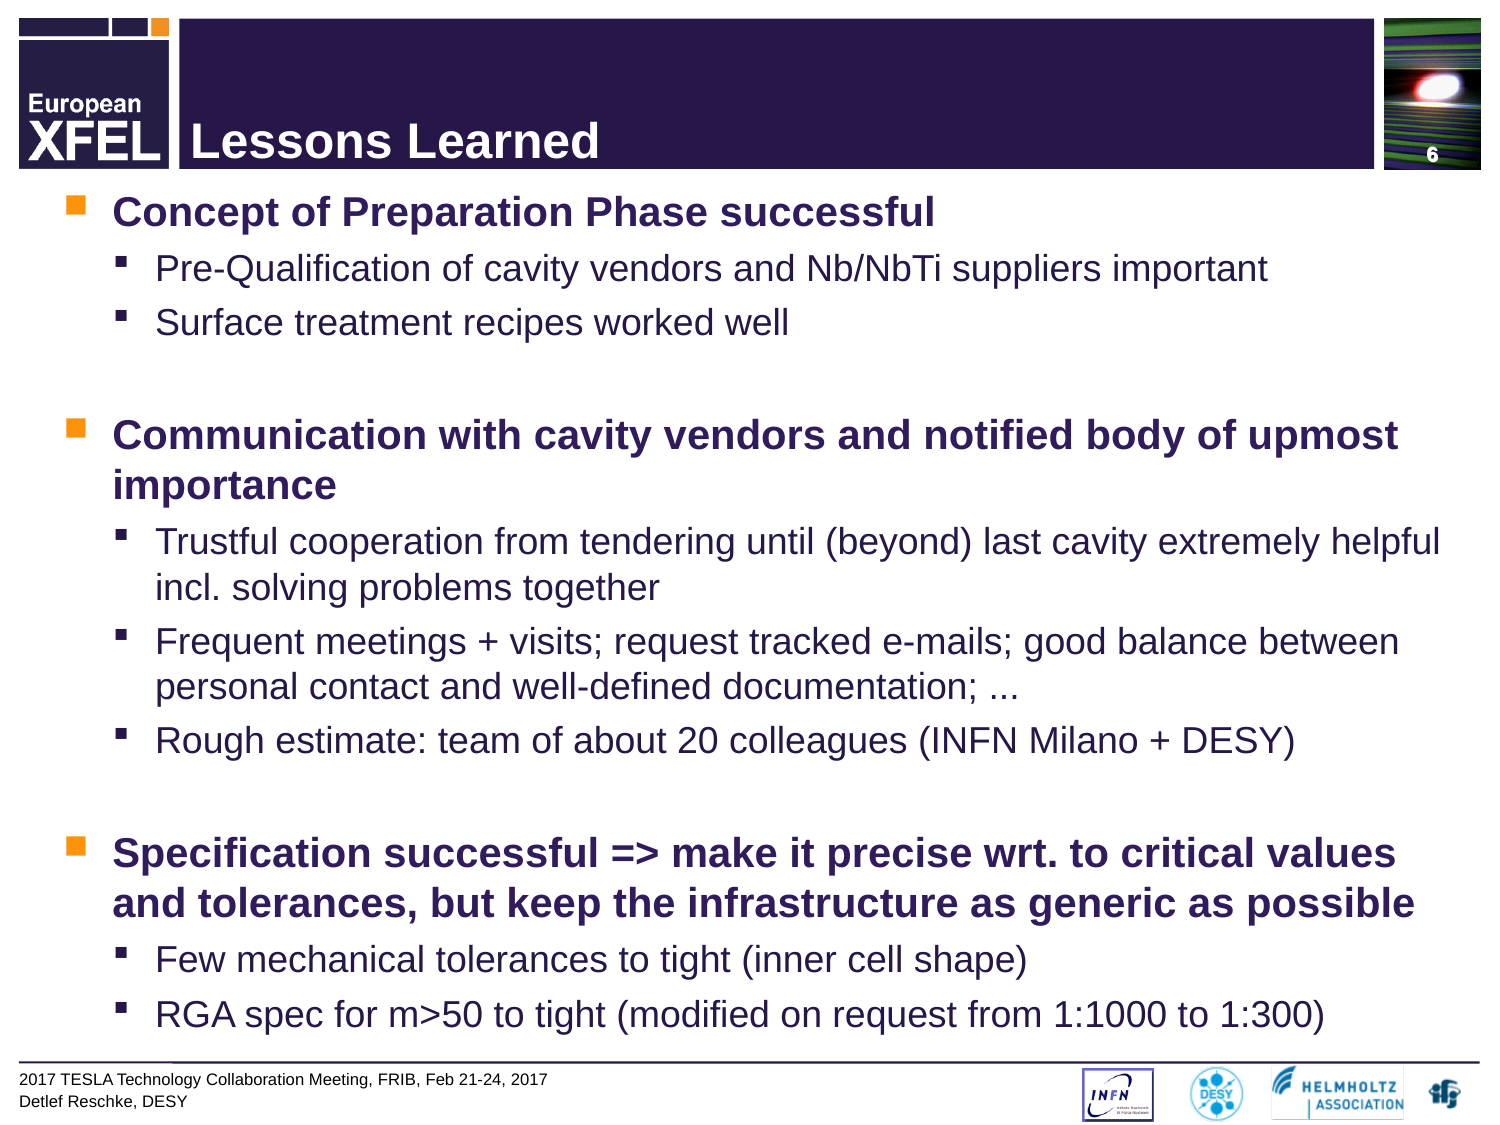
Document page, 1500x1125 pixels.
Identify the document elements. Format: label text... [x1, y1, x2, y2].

title Lessons Learned [178, 89, 1374, 169]
text_box Concept of Preparation Phase successful Pre-Qualification of cavity vendors and Nb/NbTi suppliers important Surface treatment recipes worked well Communication with cavity vendors and notified body of upmost importance Trustful cooperation from tendering until (beyond) last cavity extremely helpful incl. solving problems together Frequent meetings + visits; request tracked e-mails; good balance between personal contact and well-defined documentation; ... Rough estimate: team of about 20 colleagues (INFN Milano + DESY) Specification successful => make it precise wrt. to critical values and tolerances, but keep the infrastructure as generic as possible Few mechanical tolerances to tight (inner cell shape) RGA spec for m>50 to tight (modified on request from 1:1000 to 1:300) [19, 184, 1480, 1059]
picture [1187, 1064, 1461, 1124]
picture [19, 18, 169, 169]
text_box 6 [1384, 18, 1480, 169]
picture [1082, 1068, 1154, 1122]
picture [1384, 18, 1481, 170]
